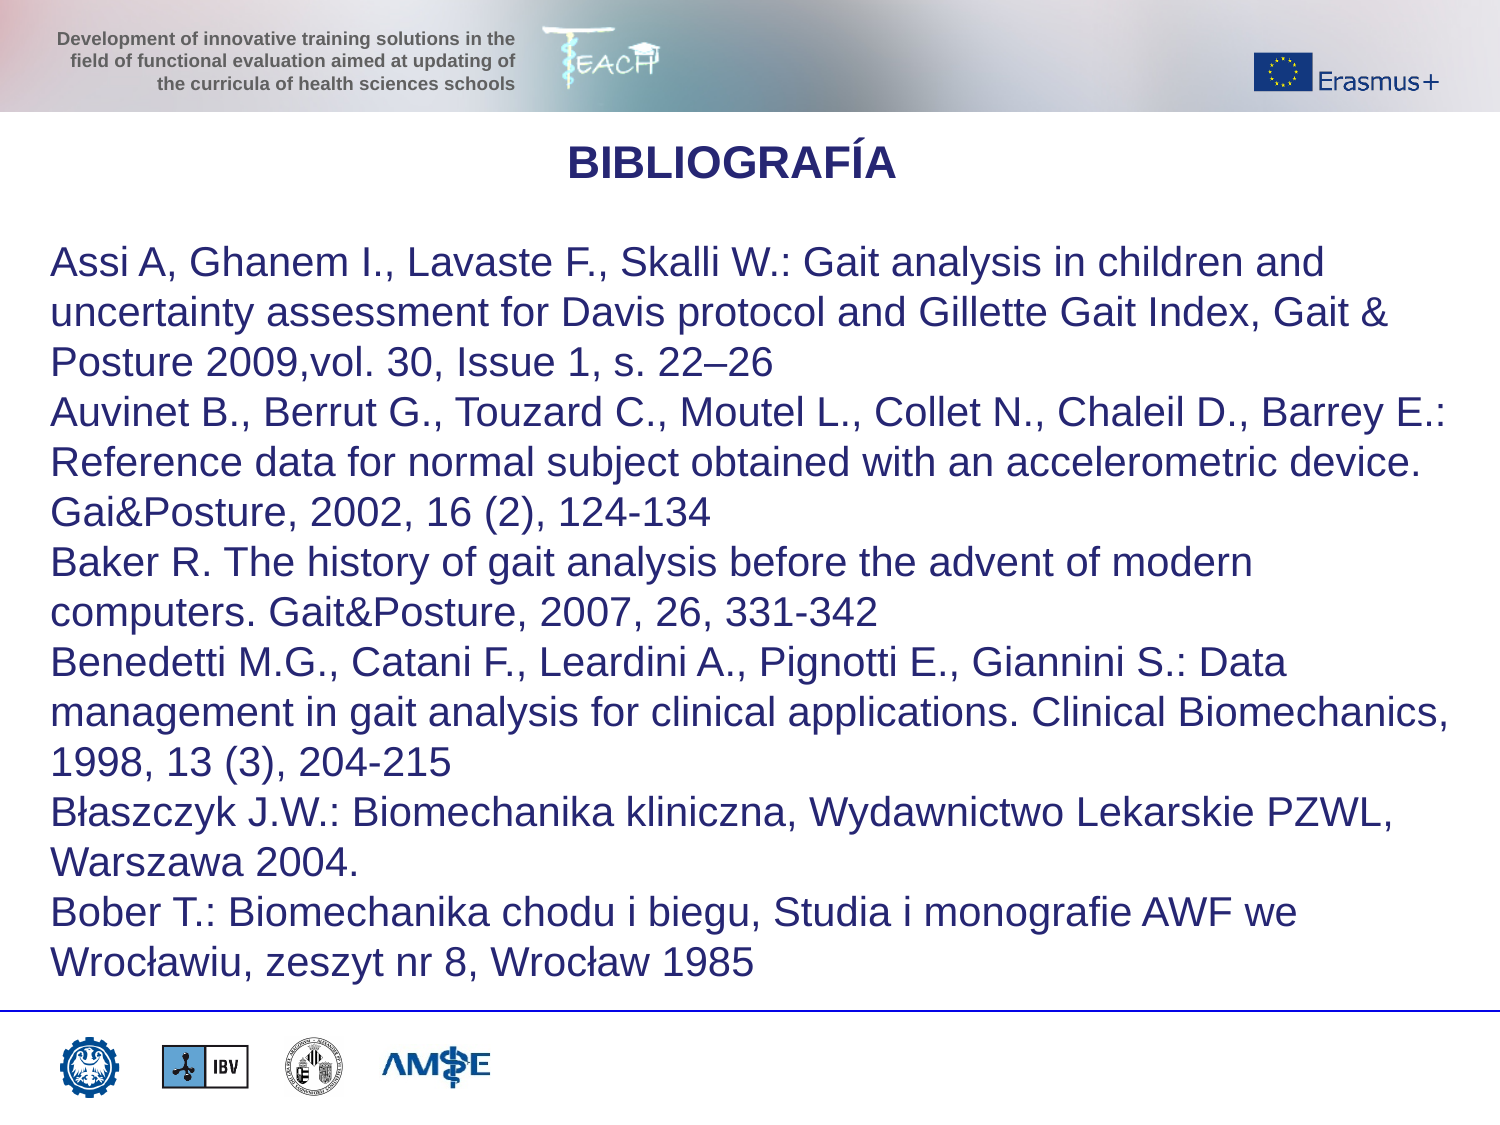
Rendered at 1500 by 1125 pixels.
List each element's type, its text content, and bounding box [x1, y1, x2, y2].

picture [379, 1044, 491, 1089]
text_box Assi A, Ghanem I., Lavaste F., Skalli W.: Gait analysis in children and uncertainty assessment for Davis protocol and Gillette Gait Index, Gait & Posture 2009,vol. 30, Issue 1, s. 22–26 Auvinet B., Berrut G., Touzard C., Moutel L., Collet N., Chaleil D., Barrey E.: Reference data for normal subject obtained with an accelerometric device. Gai&Posture, 2002, 16 (2), 124-134 Baker R. The history of gait analysis before the advent of modern computers. Gait&Posture, 2007, 26, 331-342 Benedetti M.G., Catani F., Leardini A., Pignotti E., Giannini S.: Data management in gait analysis for clinical applications. Clinical Biomechanics, 1998, 13 (3), 204-215 Błaszczyk J.W.: Biomechanika kliniczna, Wydawnictwo Lekarskie PZWL, Warszawa 2004. Bober T.: Biomechanika chodu i biegu, Studia i monografie AWF we Wrocławiu, zeszyt nr 8, Wrocław 1985 [35, 227, 1465, 993]
picture [161, 1044, 249, 1089]
picture [0, 1, 1500, 112]
picture [284, 1036, 344, 1097]
picture [53, 1035, 126, 1099]
text_box BIBLIOGRAFÍA [64, 125, 1400, 196]
